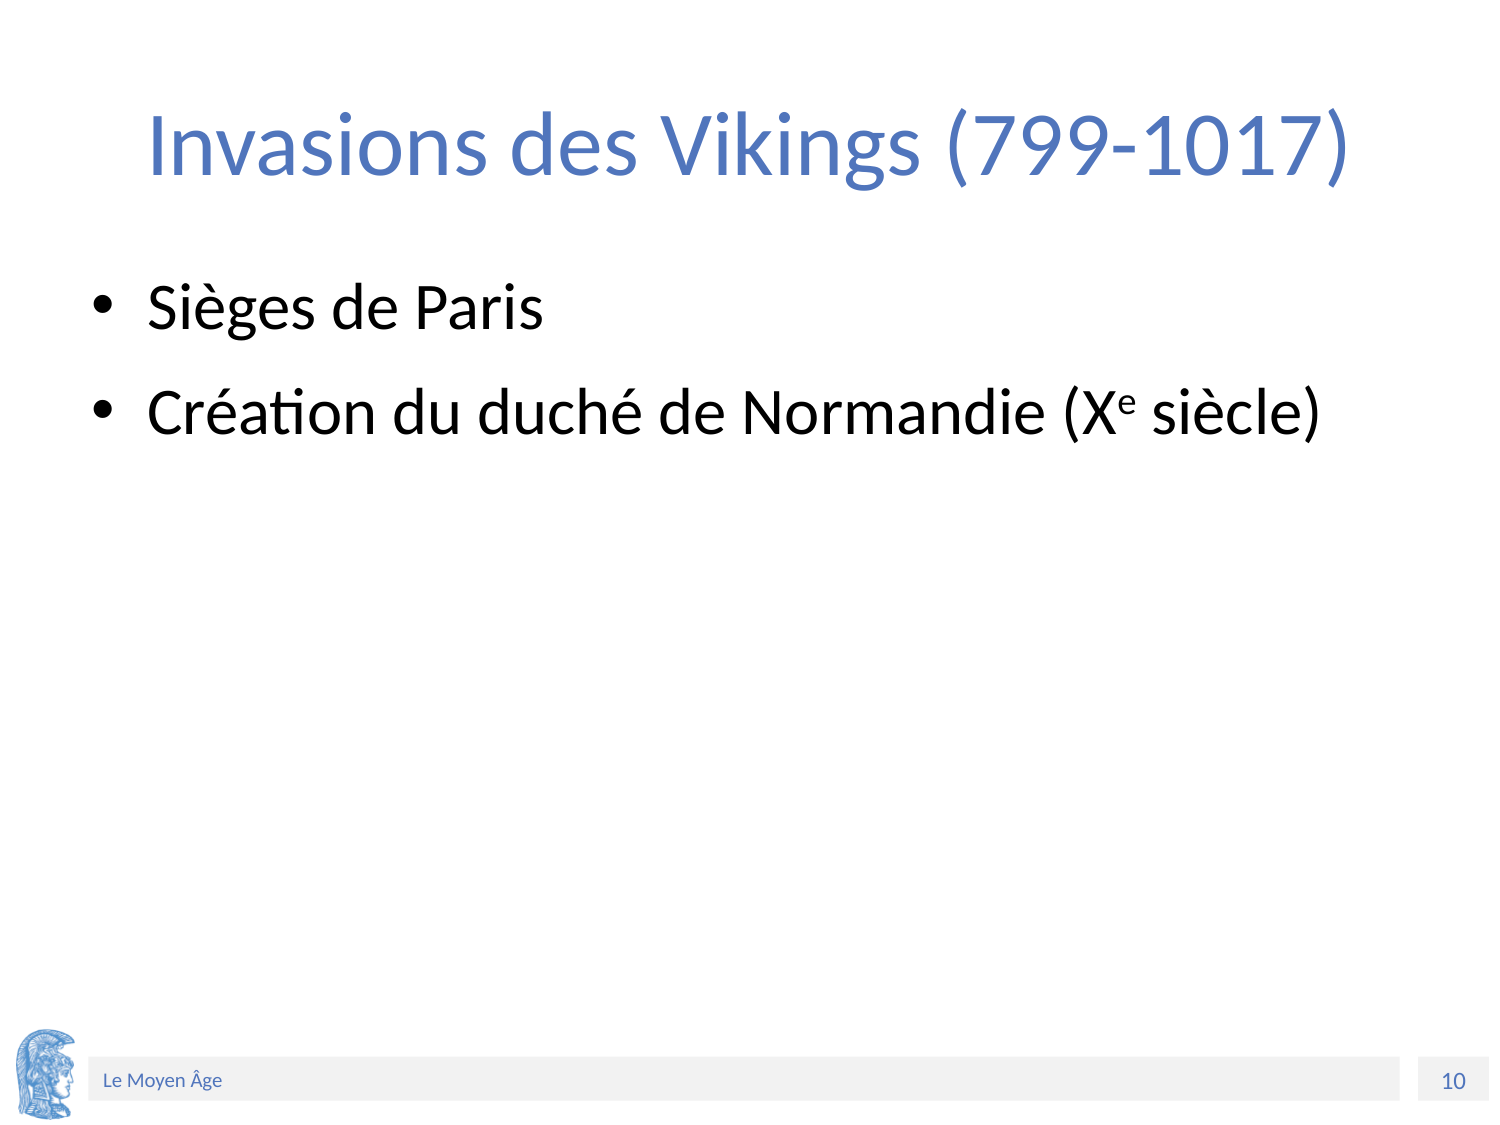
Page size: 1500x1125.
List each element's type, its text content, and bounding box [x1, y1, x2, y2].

picture [9, 1026, 81, 1120]
title Invasions des Vikings (799-1017) [75, 45, 1425, 233]
list Sièges de Paris Création du duché de Normandie (Xe siècle) [76, 255, 1427, 998]
